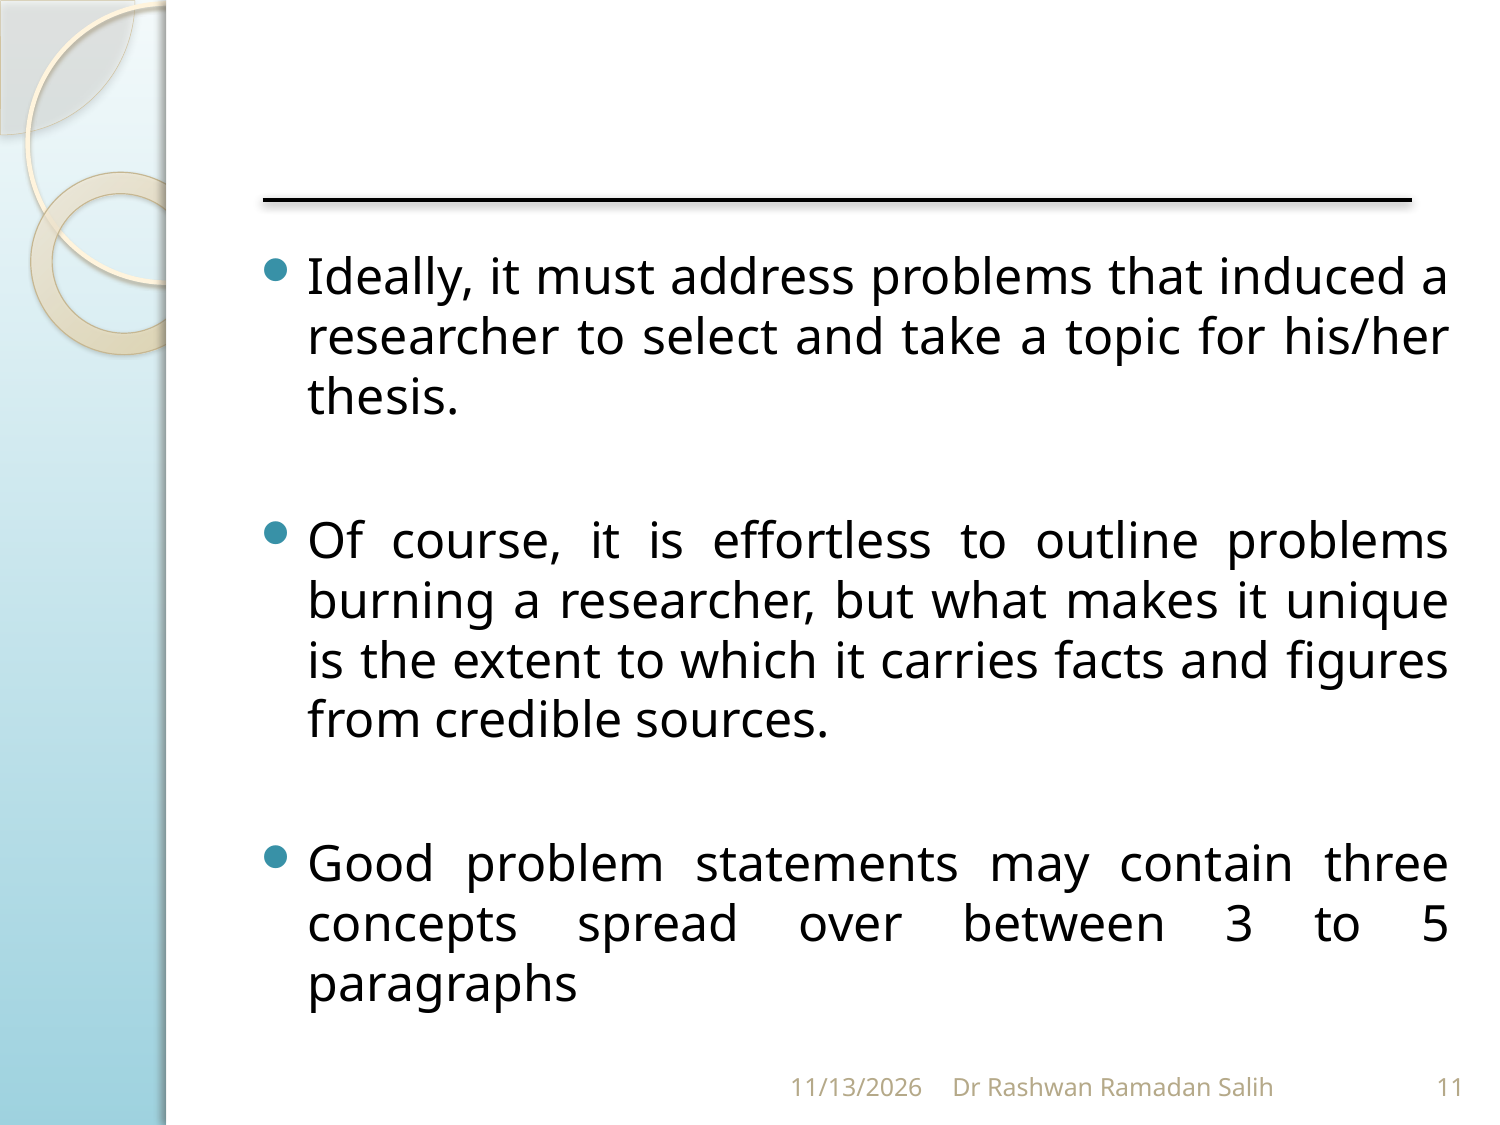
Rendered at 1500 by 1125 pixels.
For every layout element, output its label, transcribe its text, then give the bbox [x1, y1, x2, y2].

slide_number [587, 1034, 937, 1113]
footer Dr Rashwan Ramadan Salih [937, 1034, 1413, 1113]
slide_number 11 [1413, 1034, 1488, 1113]
list Ideally, it must address problems that induced a researcher to select and take a topic for his/her thesis. Of course, it is effortless to outline problems burning a researcher, but what makes it unique is the extent to which it carries facts and figures from credible sources. Good problem statements may contain three concepts spread over between 3 to 5 paragraphs [235, 237, 1466, 1025]
